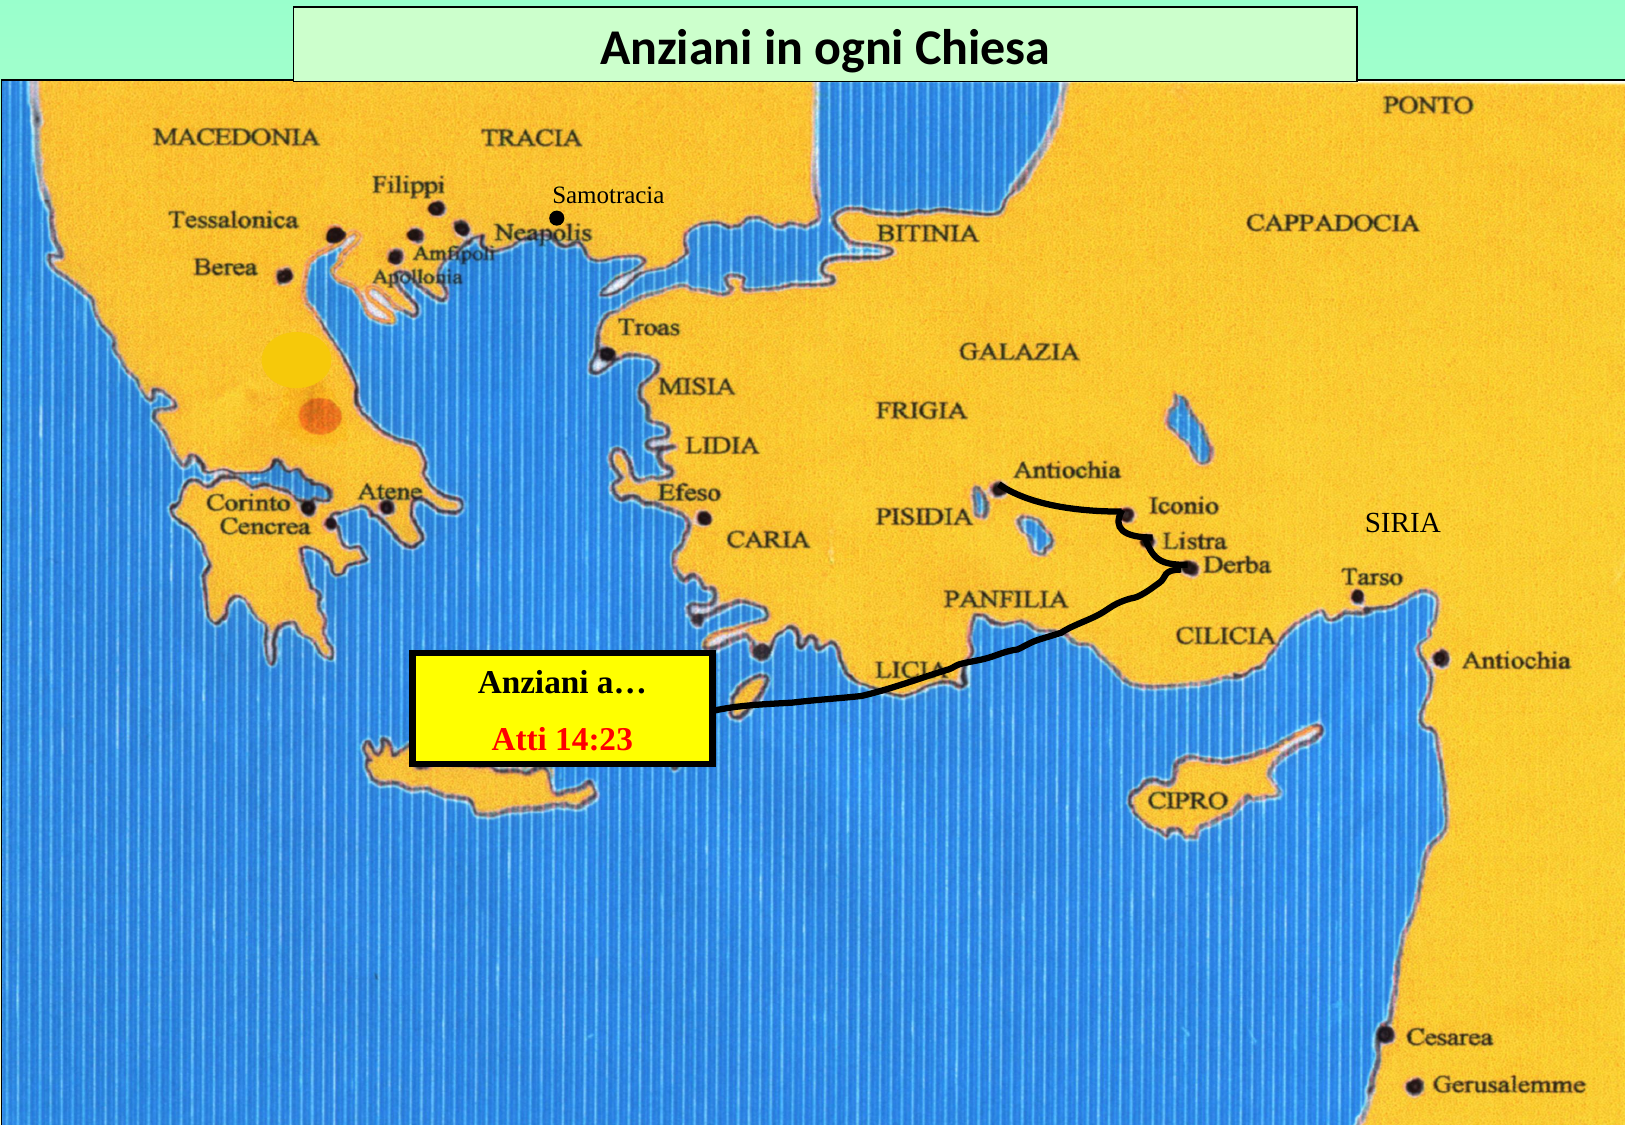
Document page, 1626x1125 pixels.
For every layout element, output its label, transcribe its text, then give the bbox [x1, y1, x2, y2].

picture [2, 80, 1625, 1125]
text_box Anziani in ogni Chiesa [293, 6, 1358, 79]
